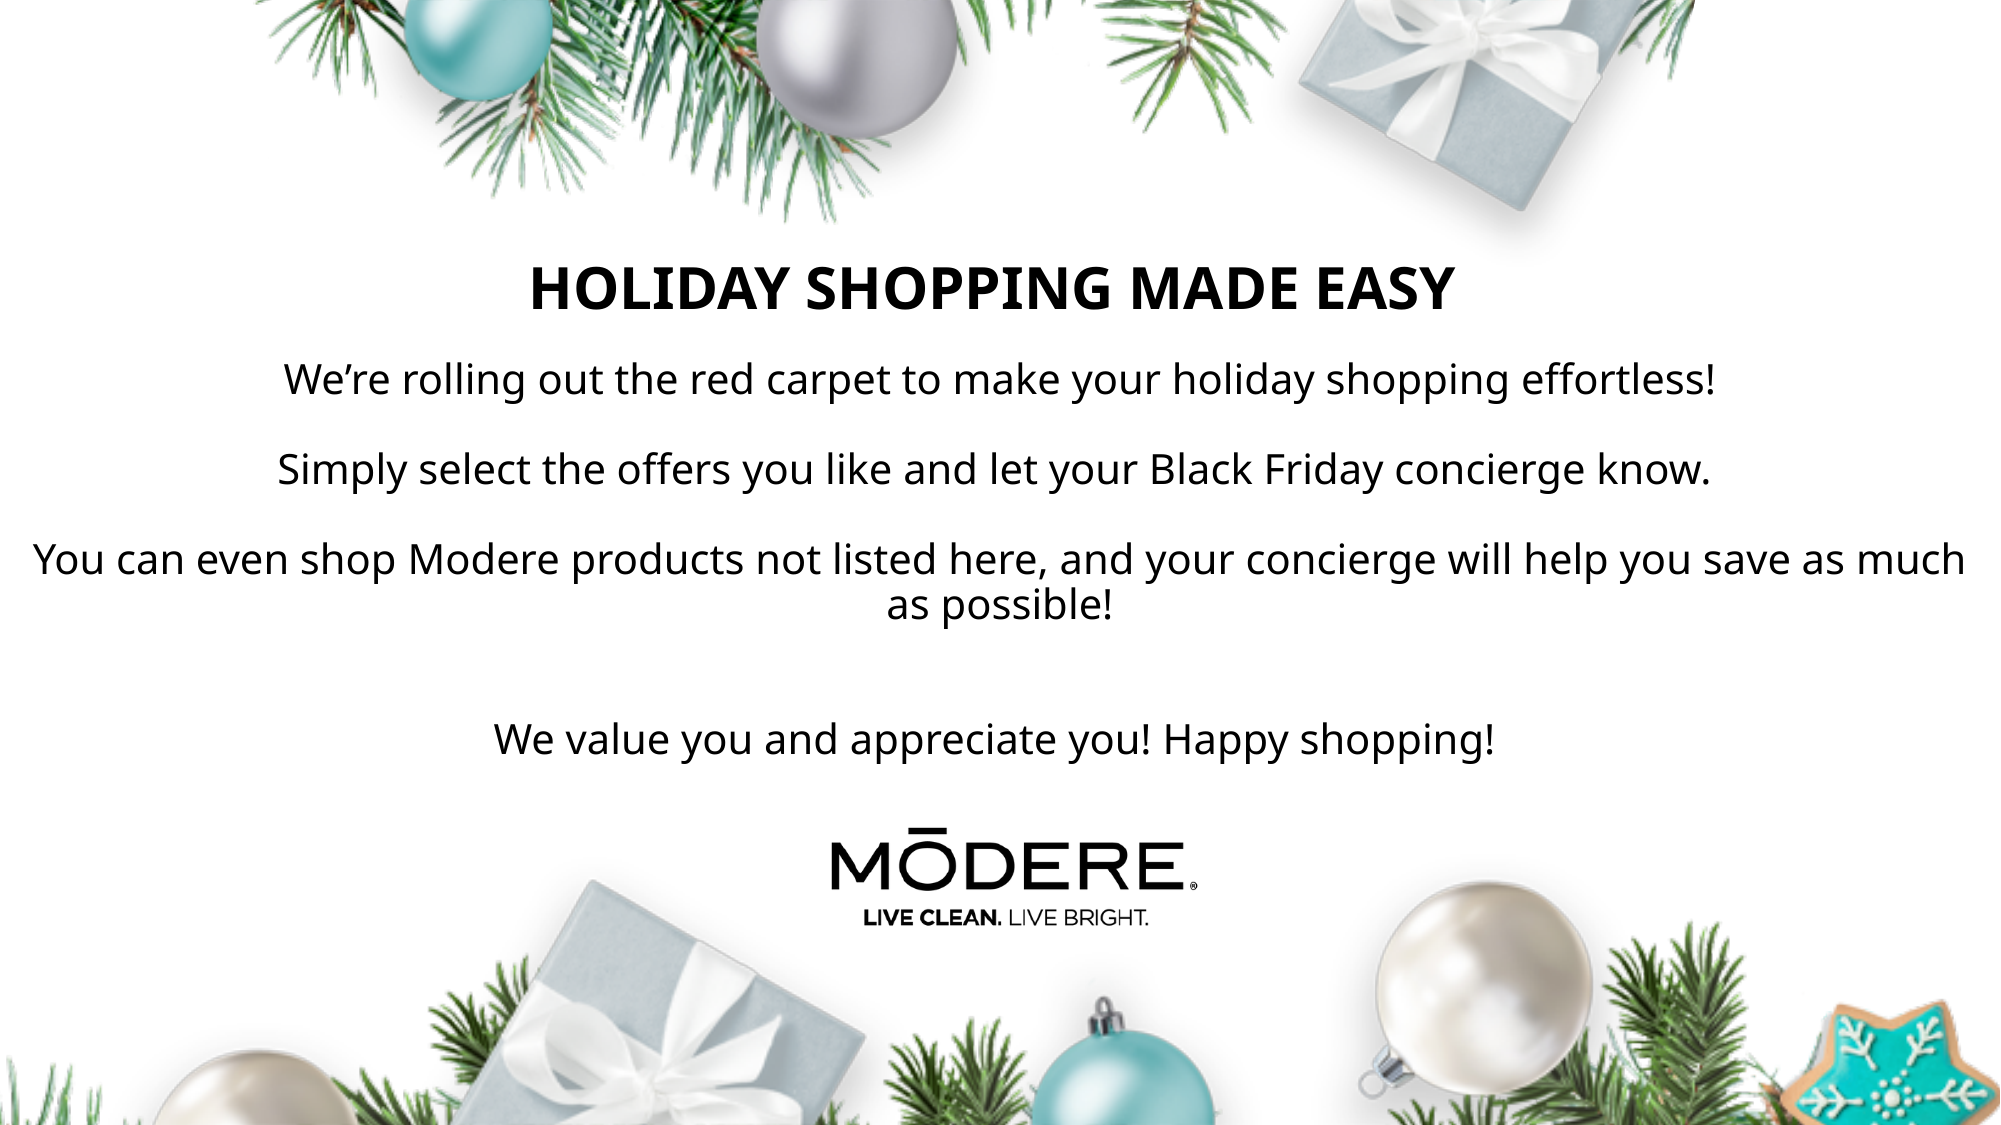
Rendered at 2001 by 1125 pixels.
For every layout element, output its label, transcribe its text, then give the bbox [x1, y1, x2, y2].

picture [0, 609, 2000, 1125]
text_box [118, 0, 1710, 317]
text_box HOLIDAY SHOPPING MADE EASY We’re rolling out the red carpet to make your holiday shopping effortless! Simply select the offers you like and let your Black Friday concierge know. You can even shop Modere products not listed here, and your concierge will help you save as much as possible! We value you and appreciate you! Happy shopping! [0, 220, 2000, 838]
